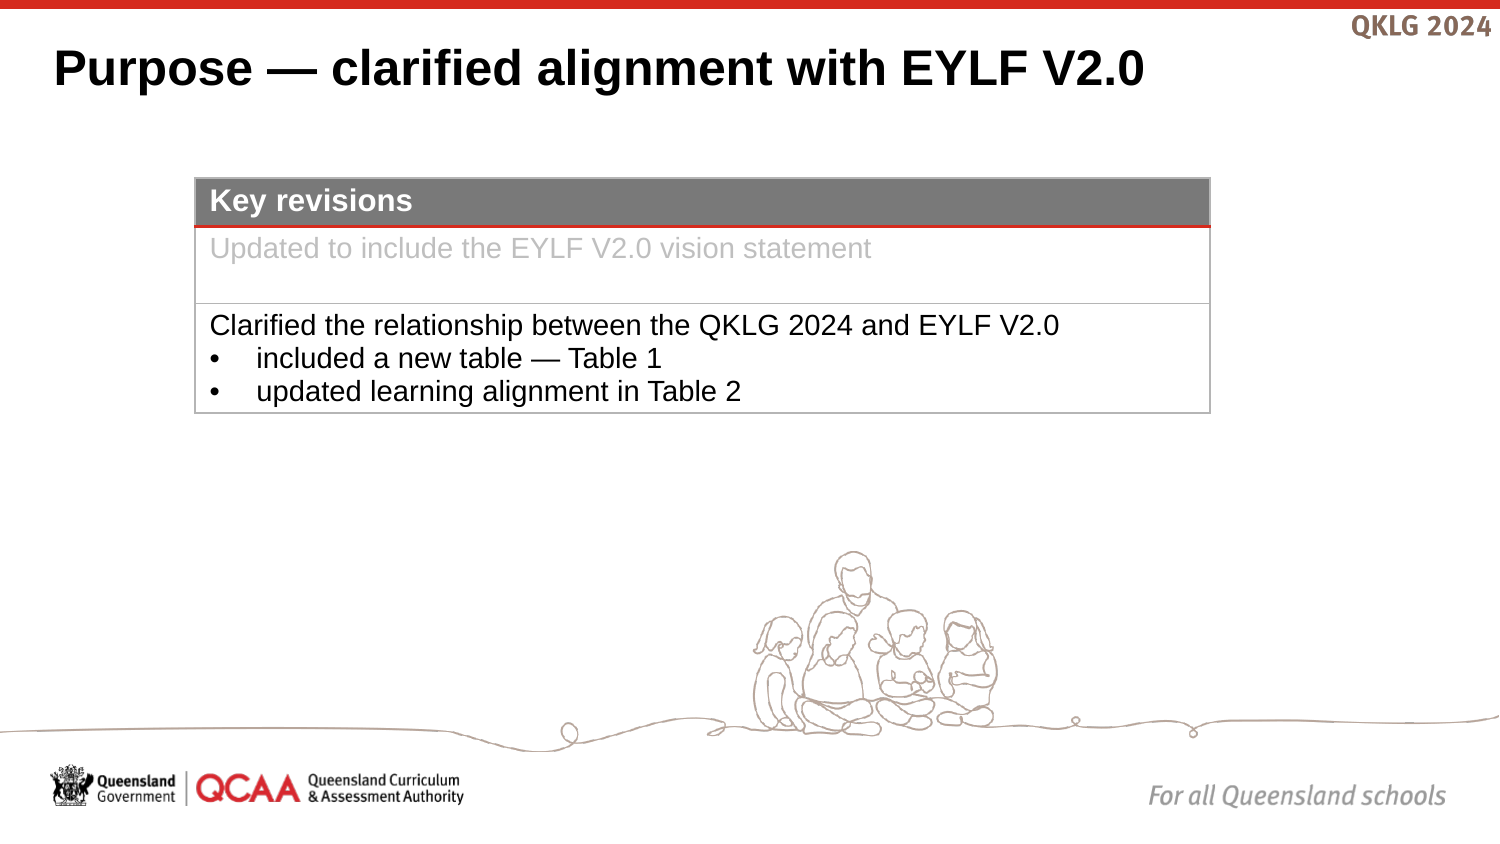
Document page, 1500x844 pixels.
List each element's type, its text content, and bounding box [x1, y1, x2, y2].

table_cell Updated to include the EYLF V2.0 vision statement [196, 228, 1209, 303]
table_cell Clarified the relationship between the QKLG 2024 and EYLF V2.0 included a new table — Table 1 updated learning alignment in Table 2 [196, 304, 1209, 412]
picture [50, 764, 464, 806]
picture [1352, 15, 1491, 39]
picture [1149, 784, 1446, 809]
table_header Key revisions [196, 179, 1209, 225]
picture [0, 551, 1499, 752]
title Purpose — clarified alignment with EYLF V2.0 [53, 45, 1448, 105]
